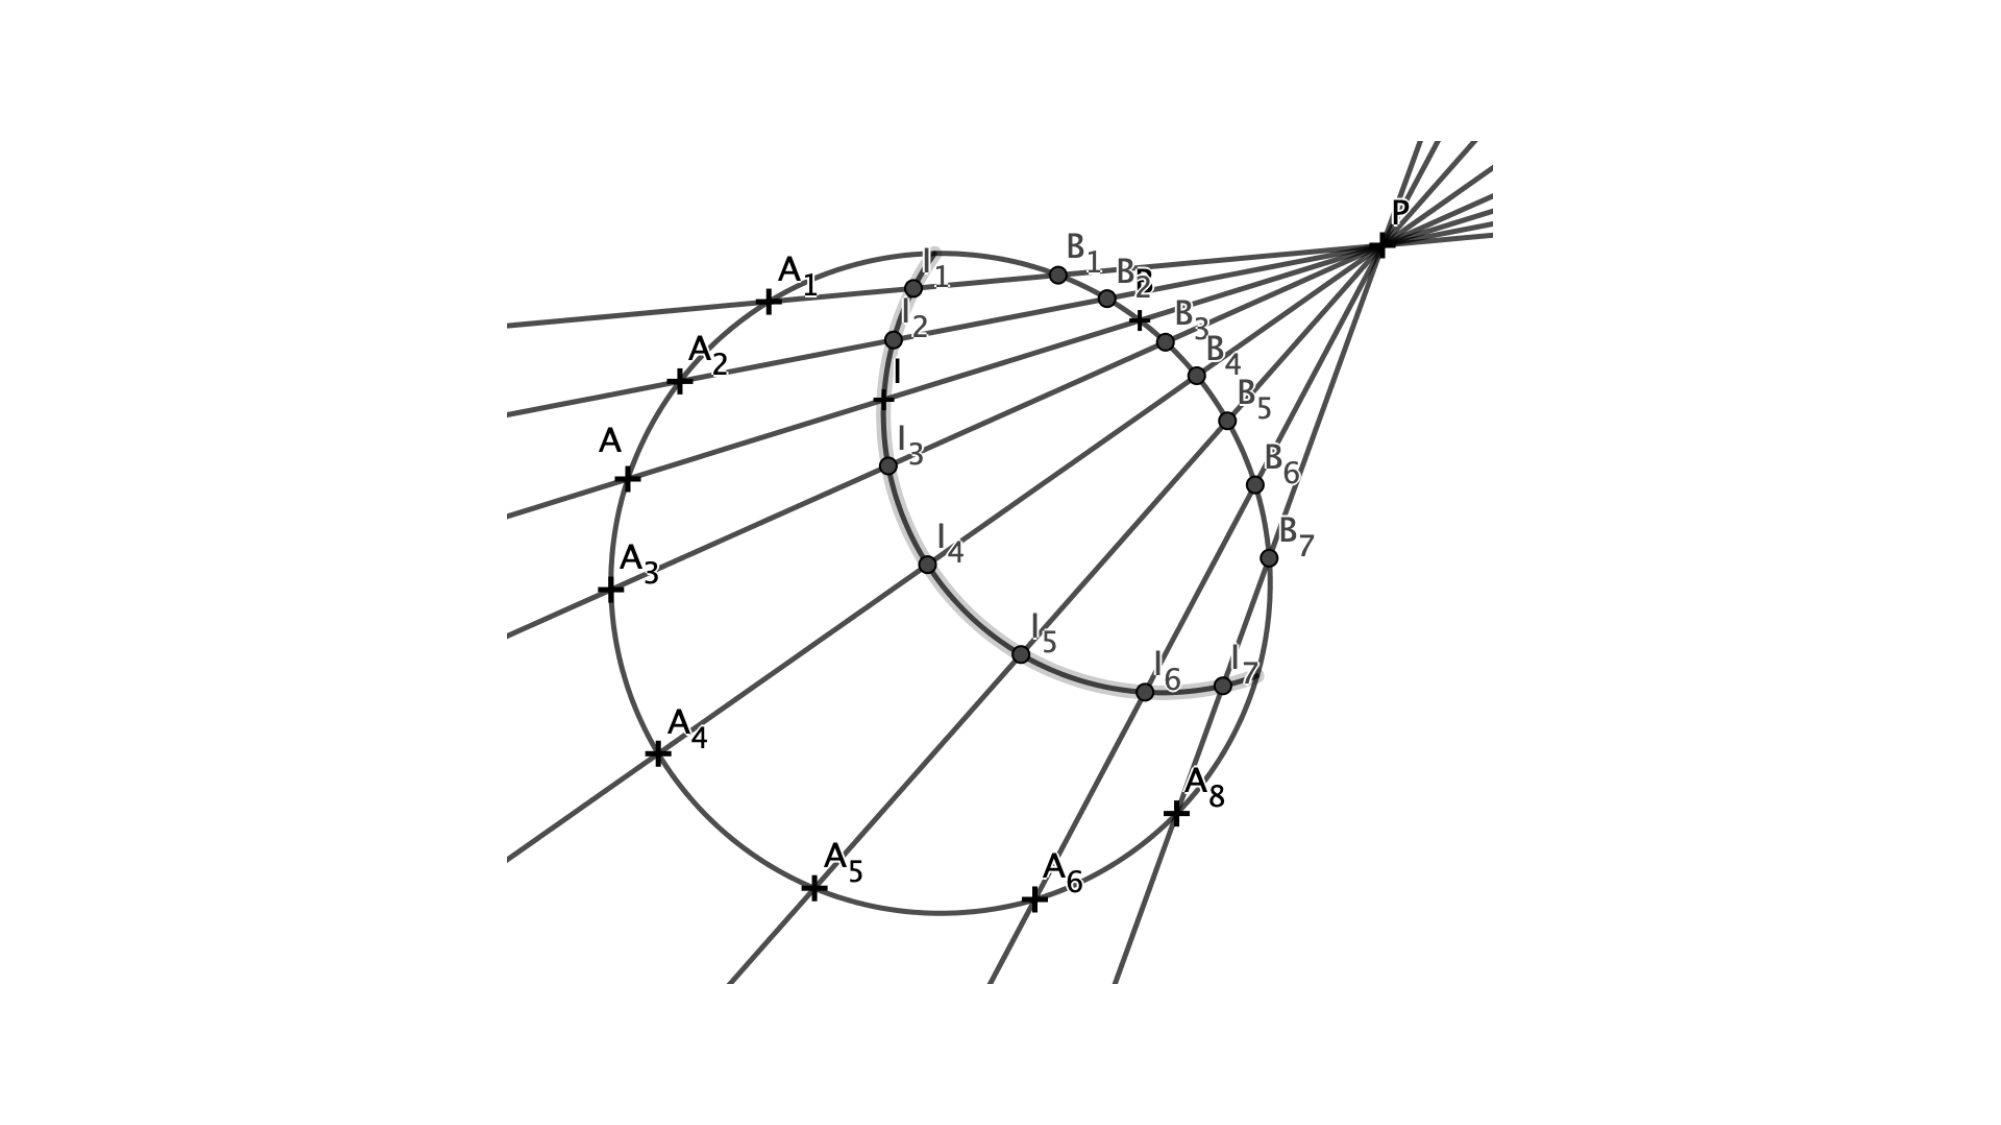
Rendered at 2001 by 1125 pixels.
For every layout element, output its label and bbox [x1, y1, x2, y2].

picture [507, 141, 1493, 984]
